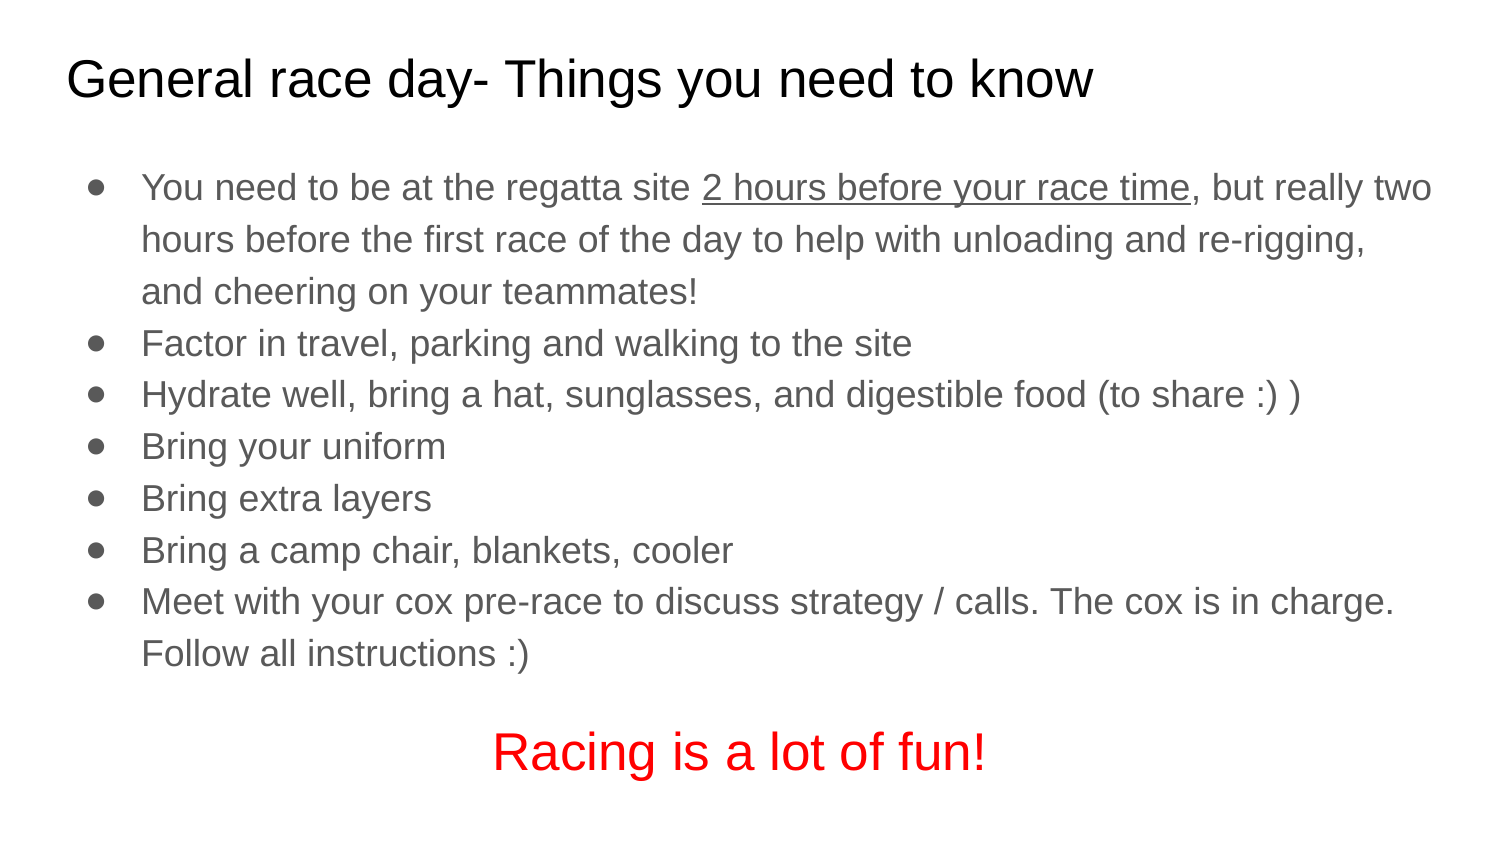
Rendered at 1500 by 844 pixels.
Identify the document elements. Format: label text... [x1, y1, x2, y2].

list You need to be at the regatta site 2 hours before your race time, but really two hours before the first race of the day to help with unloading and re-rigging, and cheering on your teammates! Factor in travel, parking and walking to the site Hydrate well, bring a hat, sunglasses, and digestible food (to share :) ) Bring your uniform Bring extra layers Bring a camp chair, blankets, cooler Meet with your cox pre-race to discuss strategy / calls. The cox is in charge. Follow all instructions :) [51, 141, 1449, 703]
title Racing is a lot of fun! [41, 702, 1439, 797]
title General race day- Things you need to know [51, 30, 1449, 124]
